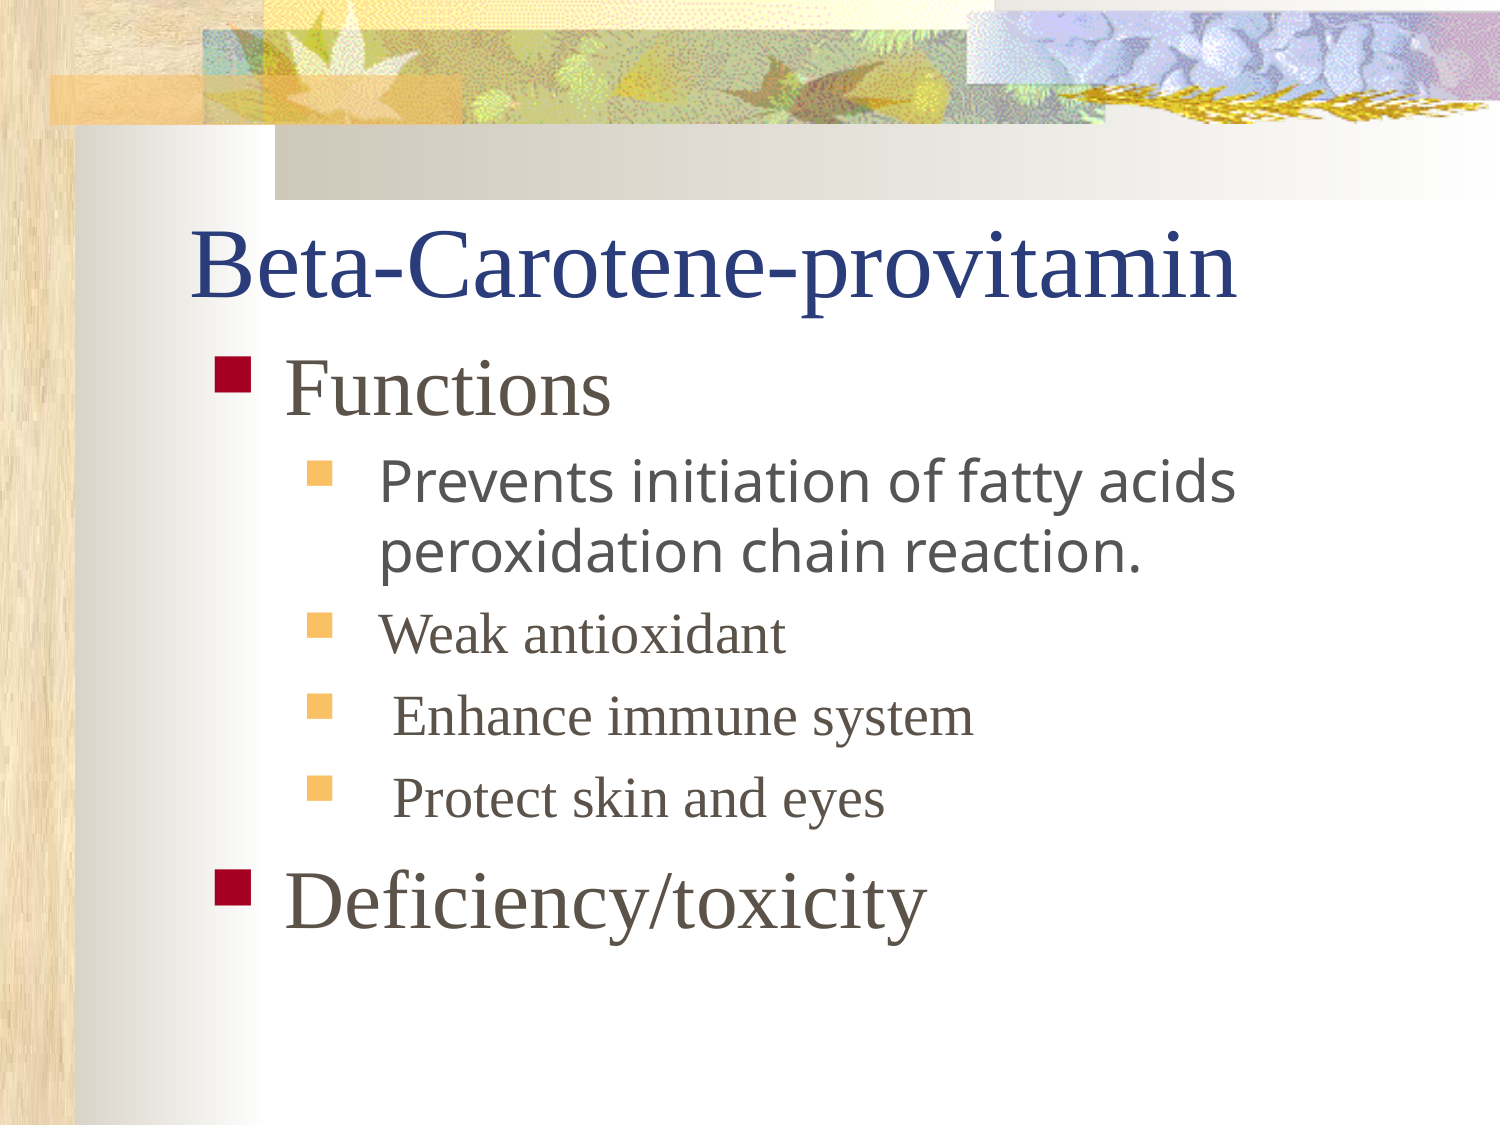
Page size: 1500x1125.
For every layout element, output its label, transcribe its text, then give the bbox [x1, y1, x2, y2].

list Functions Prevents initiation of fatty acids peroxidation chain reaction. Weak antioxidant Enhance immune system Protect skin and eyes Deficiency/toxicity [194, 324, 1470, 1000]
title Beta-Carotene-provitamin [174, 137, 1450, 325]
picture [0, 0, 1500, 1125]
